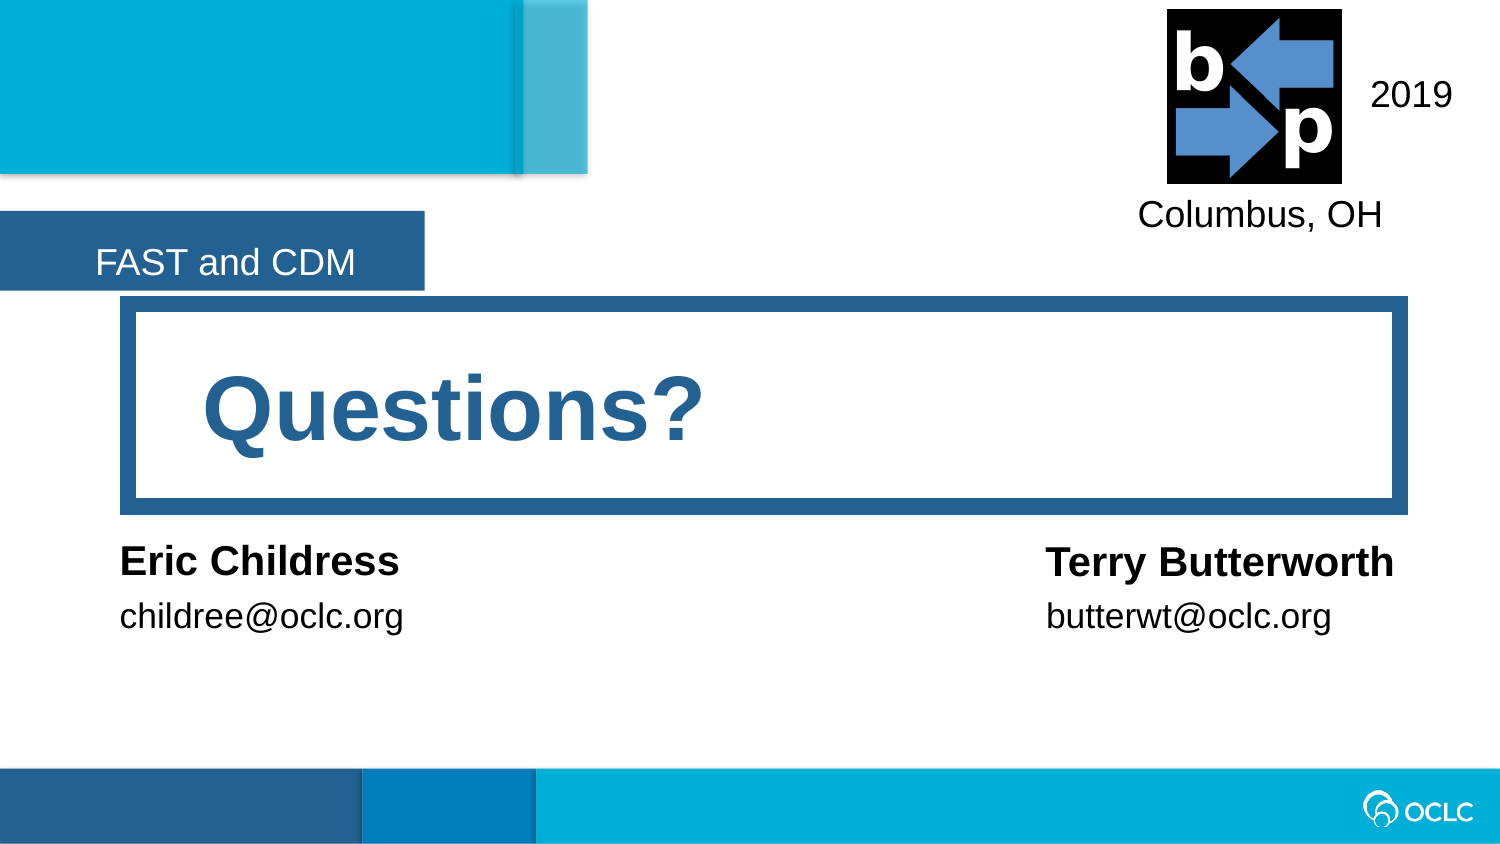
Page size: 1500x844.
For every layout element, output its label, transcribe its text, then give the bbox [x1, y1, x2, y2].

list Eric Childress [119, 526, 418, 592]
list childree@oclc.org [119, 592, 422, 644]
text_box FAST and CDM [80, 230, 372, 291]
text_box butterwt@oclc.org [1046, 592, 1348, 643]
text_box 2019 [1355, 63, 1468, 123]
text_box Columbus, OH [1122, 183, 1399, 243]
text_box Terry Butterworth [1045, 527, 1411, 592]
list Questions? [120, 296, 1408, 515]
picture [1167, 9, 1342, 183]
